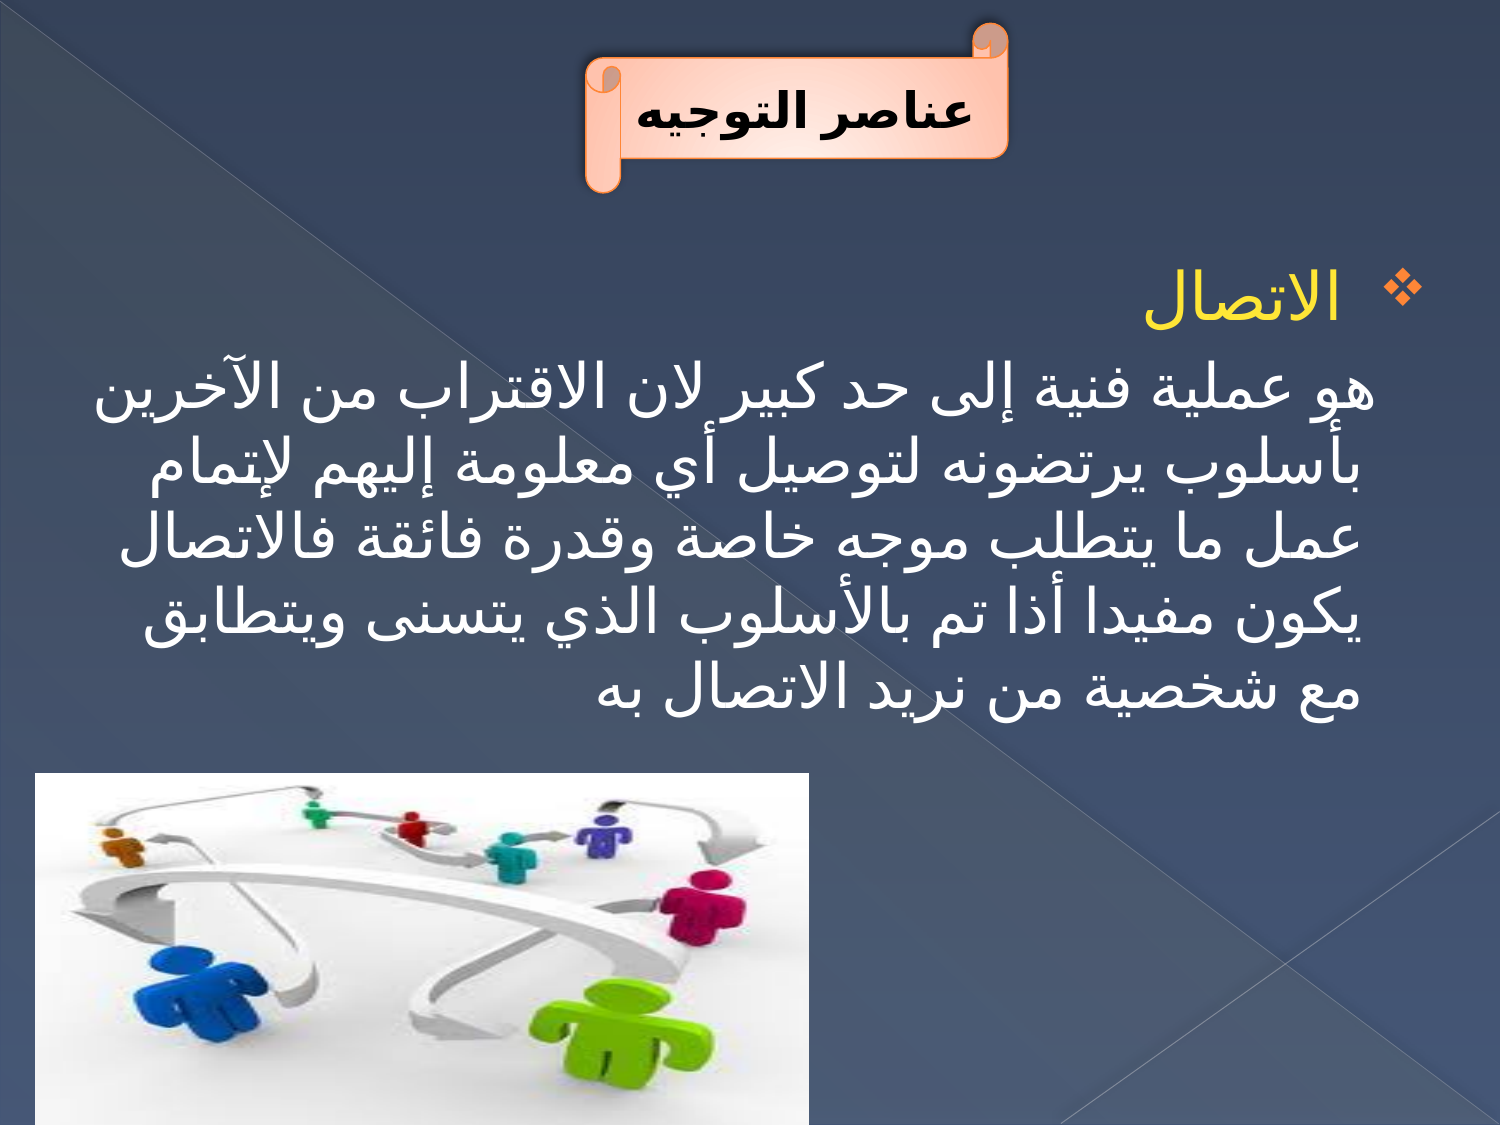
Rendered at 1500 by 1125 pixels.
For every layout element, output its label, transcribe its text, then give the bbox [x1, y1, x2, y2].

text_box عناصر التوجيه [585, 22, 1009, 194]
list الاتصال هو عملية فنية إلى حد كبير لان الاقتراب من الآخرين بأسلوب يرتضونه لتوصيل أي معلومة إليهم لإتمام عمل ما يتطلب موجه خاصة وقدرة فائقة فالاتصال يكون مفيدا أذا تم بالأسلوب الذي يتسنى ويتطابق مع شخصية من نريد الاتصال به [75, 246, 1454, 1059]
picture [34, 773, 809, 1125]
